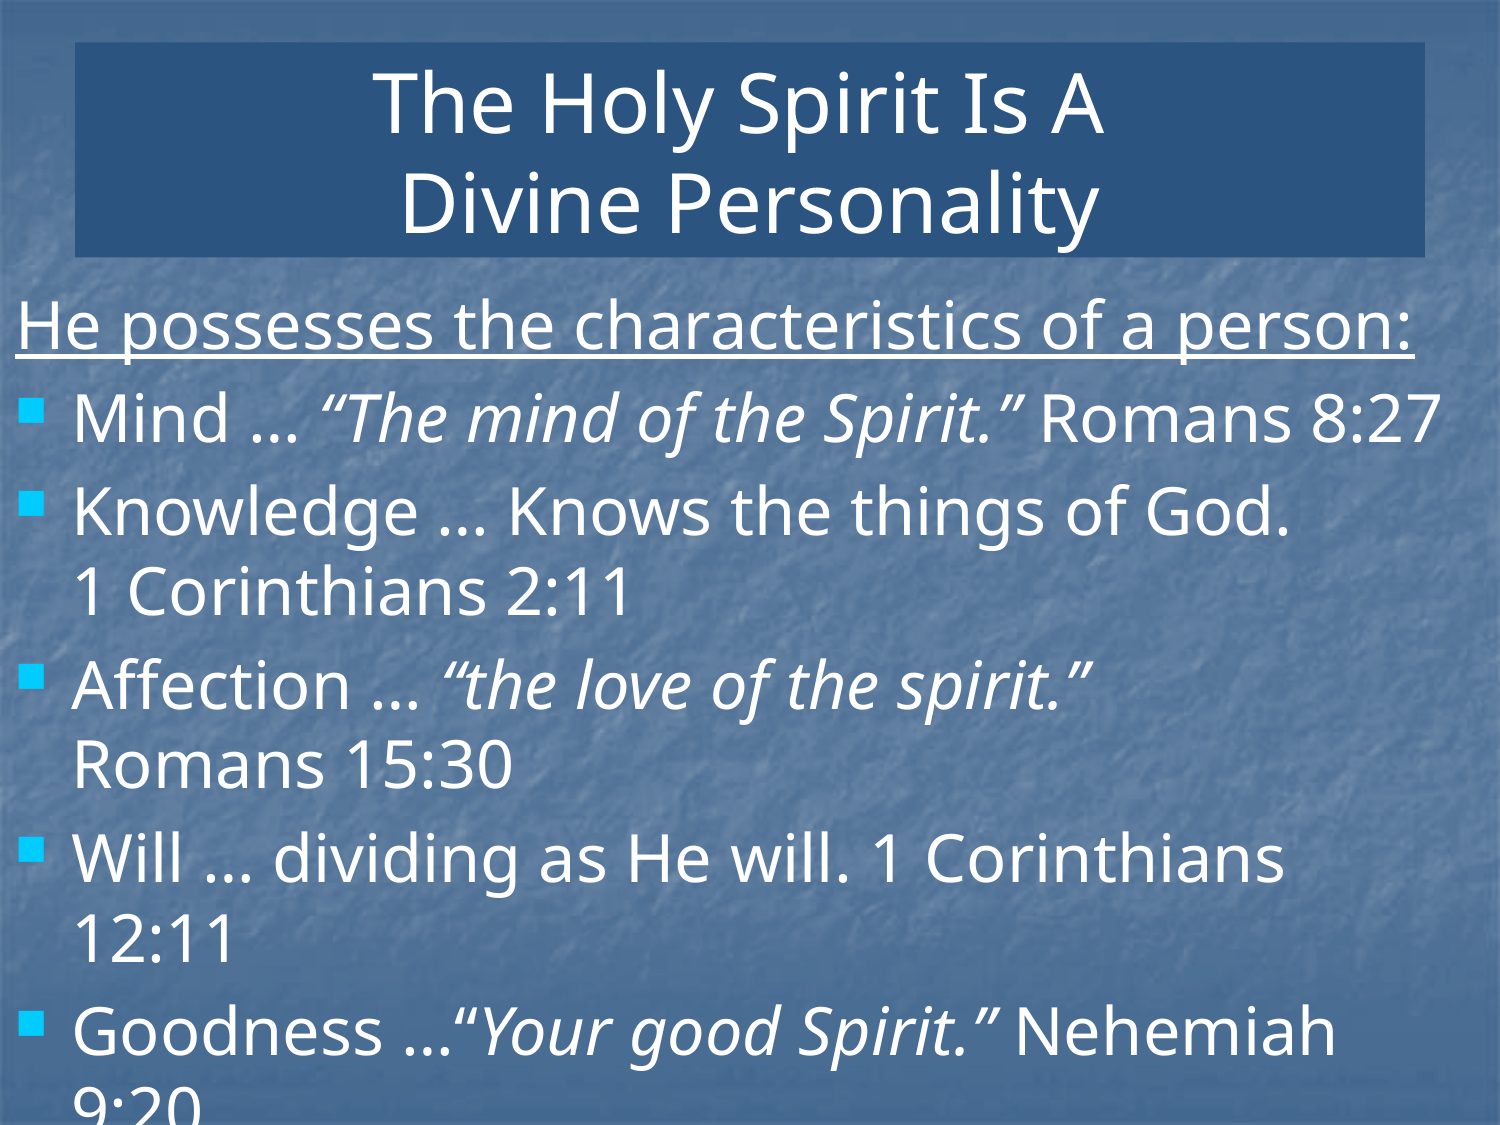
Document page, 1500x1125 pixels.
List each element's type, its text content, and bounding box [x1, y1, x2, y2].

title The Holy Spirit Is A Divine Personality [75, 42, 1425, 258]
list He possesses the characteristics of a person: Mind … “The mind of the Spirit.” Romans 8:27 Knowledge … Knows the things of God. 1 Corinthians 2:11 Affection … “the love of the spirit.” Romans 15:30 Will … dividing as He will. 1 Corinthians 12:11 Goodness …“Your good Spirit.” Nehemiah 9:20 Judgment … Acts 15:28 [0, 275, 1491, 1125]
